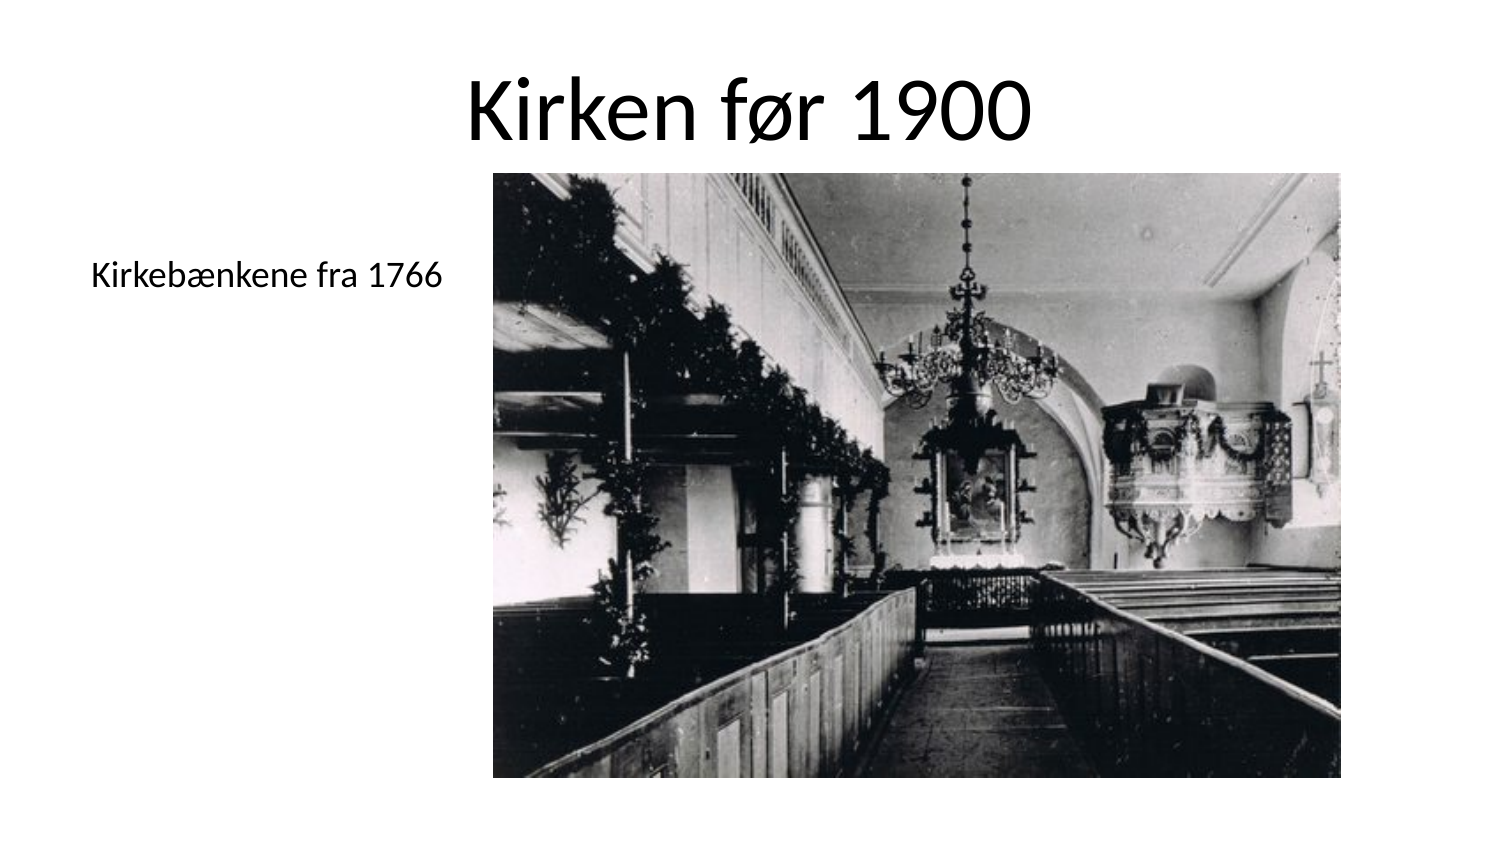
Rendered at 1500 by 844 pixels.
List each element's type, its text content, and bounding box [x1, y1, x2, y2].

text_box Kirkebænkene fra 1766 [76, 243, 467, 303]
picture [492, 173, 1341, 778]
title Kirken før 1900 [75, 33, 1425, 175]
